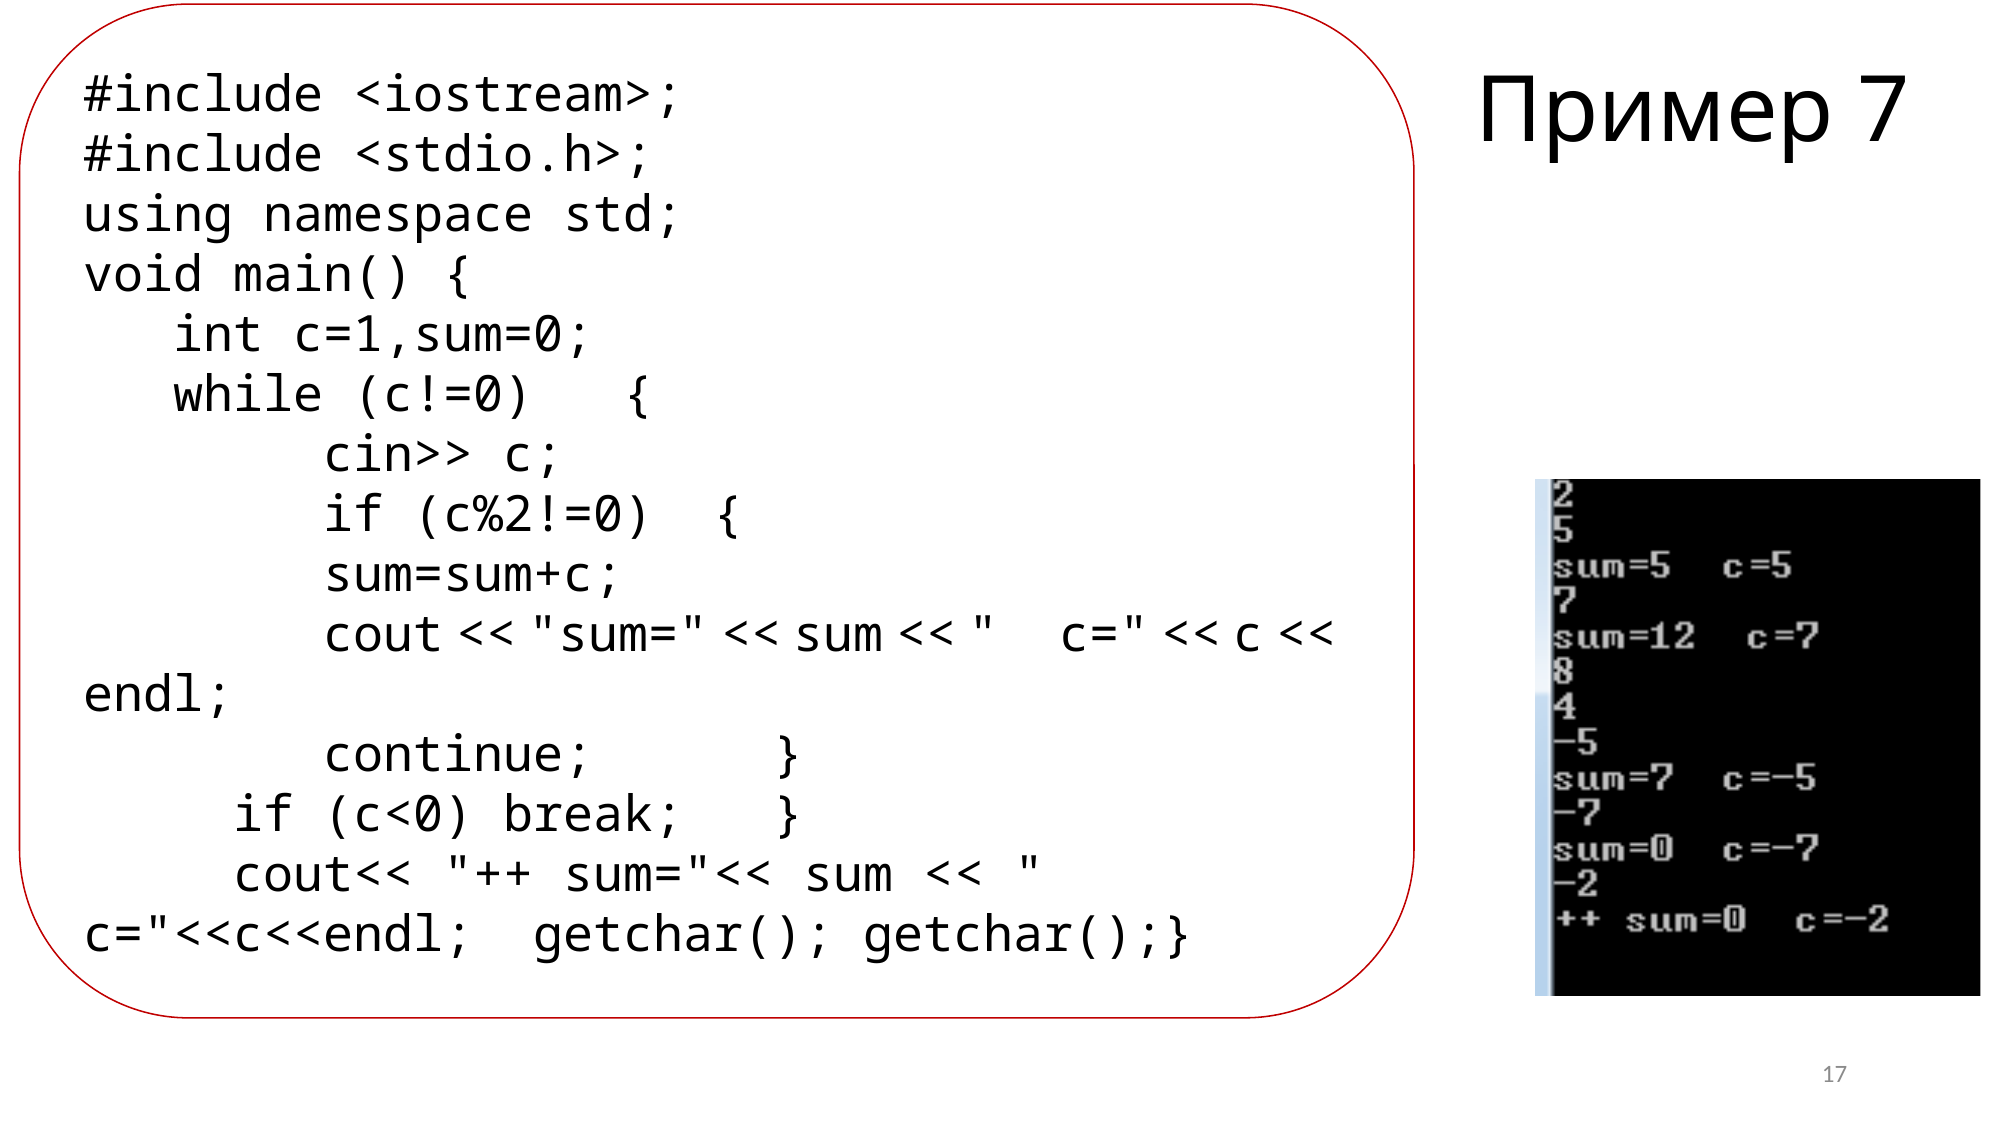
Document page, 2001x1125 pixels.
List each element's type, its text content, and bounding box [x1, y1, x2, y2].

picture [1535, 479, 1981, 996]
text_box #include <iostream>; #include <stdio.h>; using namespace std; void main() { int c=1,sum=0; while (c!=0) { cin>> c; if (c%2!=0) { sum=sum+c; cout << "sum=" << sum << " c=" << c << endl; continue; } if (c<0) break; } cout<< "++ sum="<< sum << " c="<<c<<endl; getchar(); getchar();} [19, 4, 1415, 1018]
slide_number 17 [1412, 1042, 1863, 1103]
text_box Пример 7 [1460, 42, 1957, 168]
